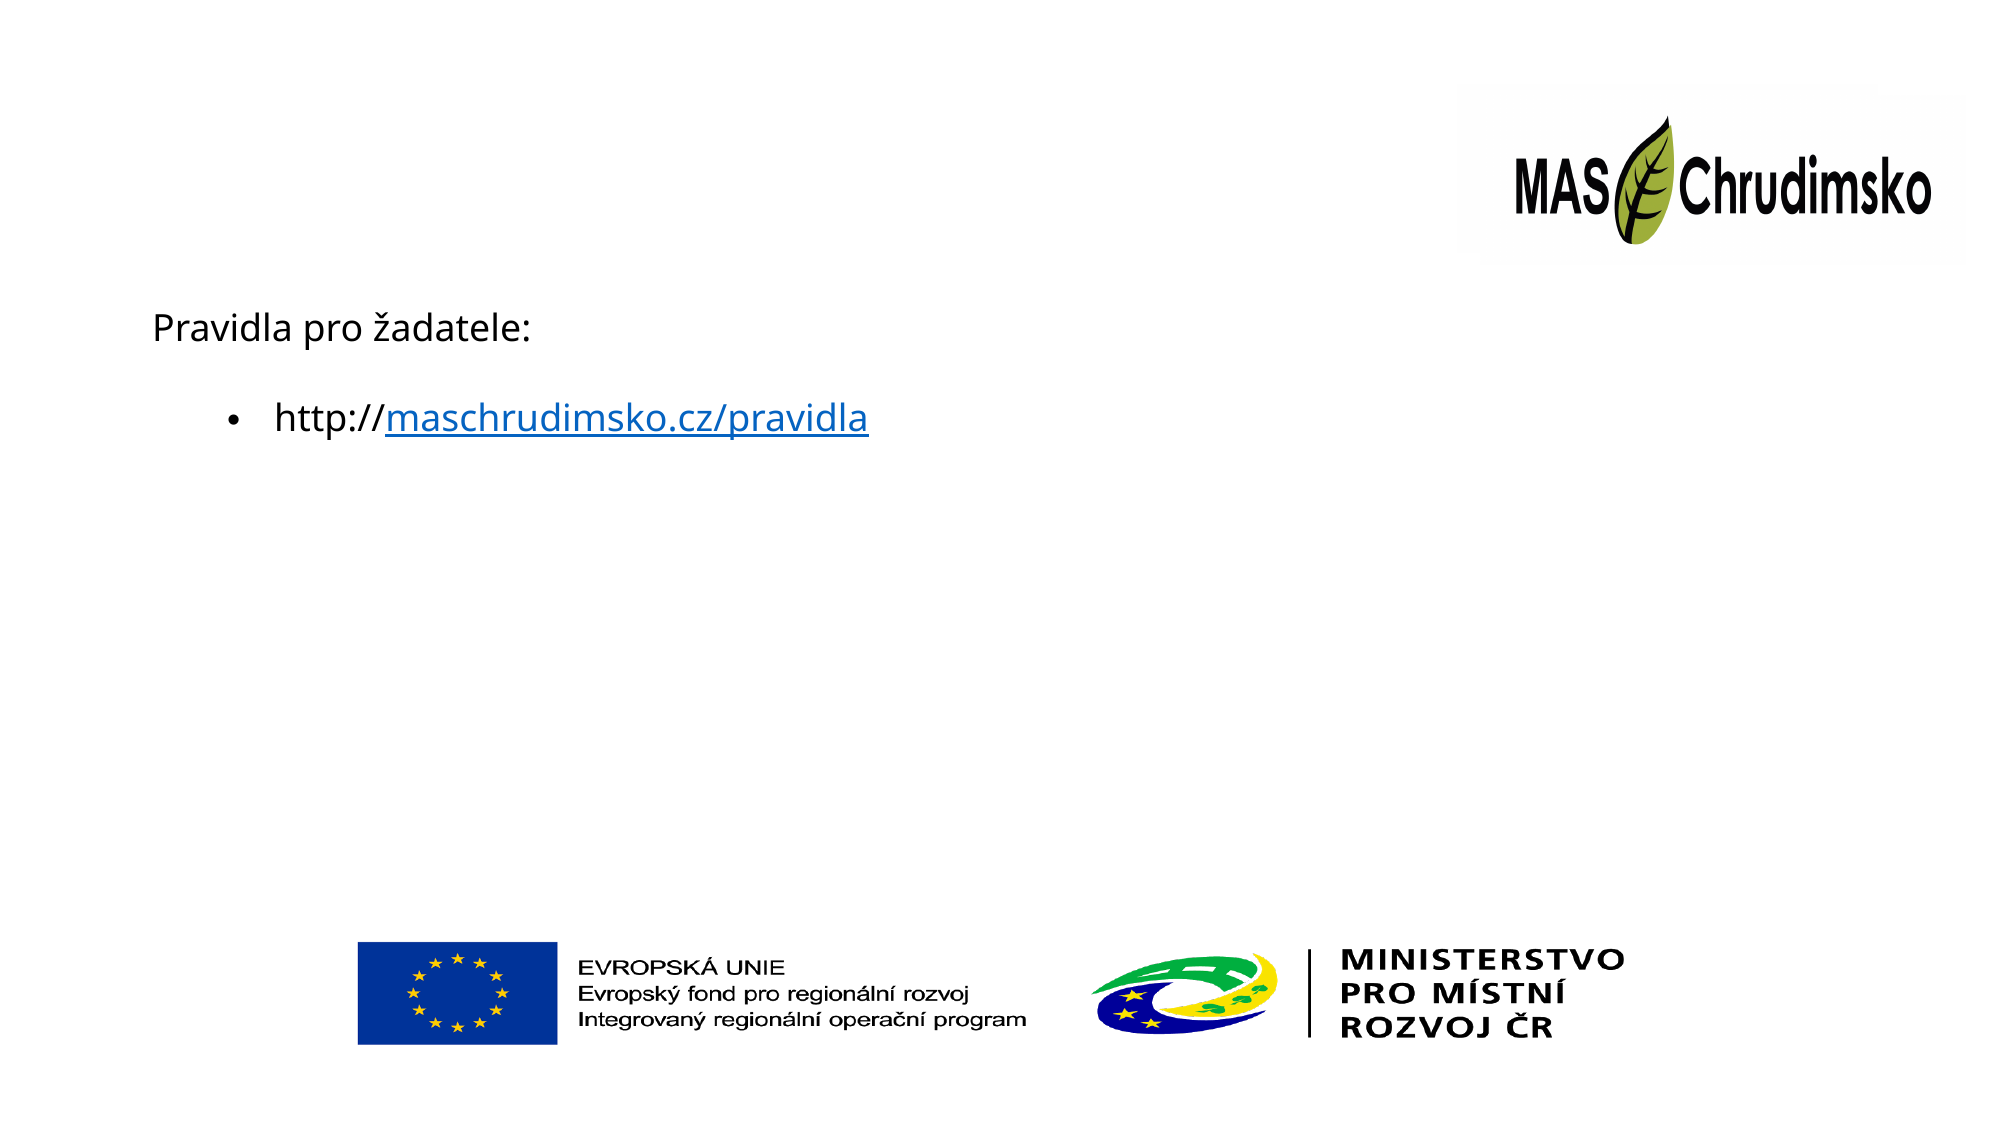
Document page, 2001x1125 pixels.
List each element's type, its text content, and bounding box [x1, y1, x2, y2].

text_box Pravidla pro žadatele: http://maschrudimsko.cz/pravidla [137, 296, 1878, 498]
picture [313, 906, 1668, 1080]
picture [1457, 84, 1966, 265]
